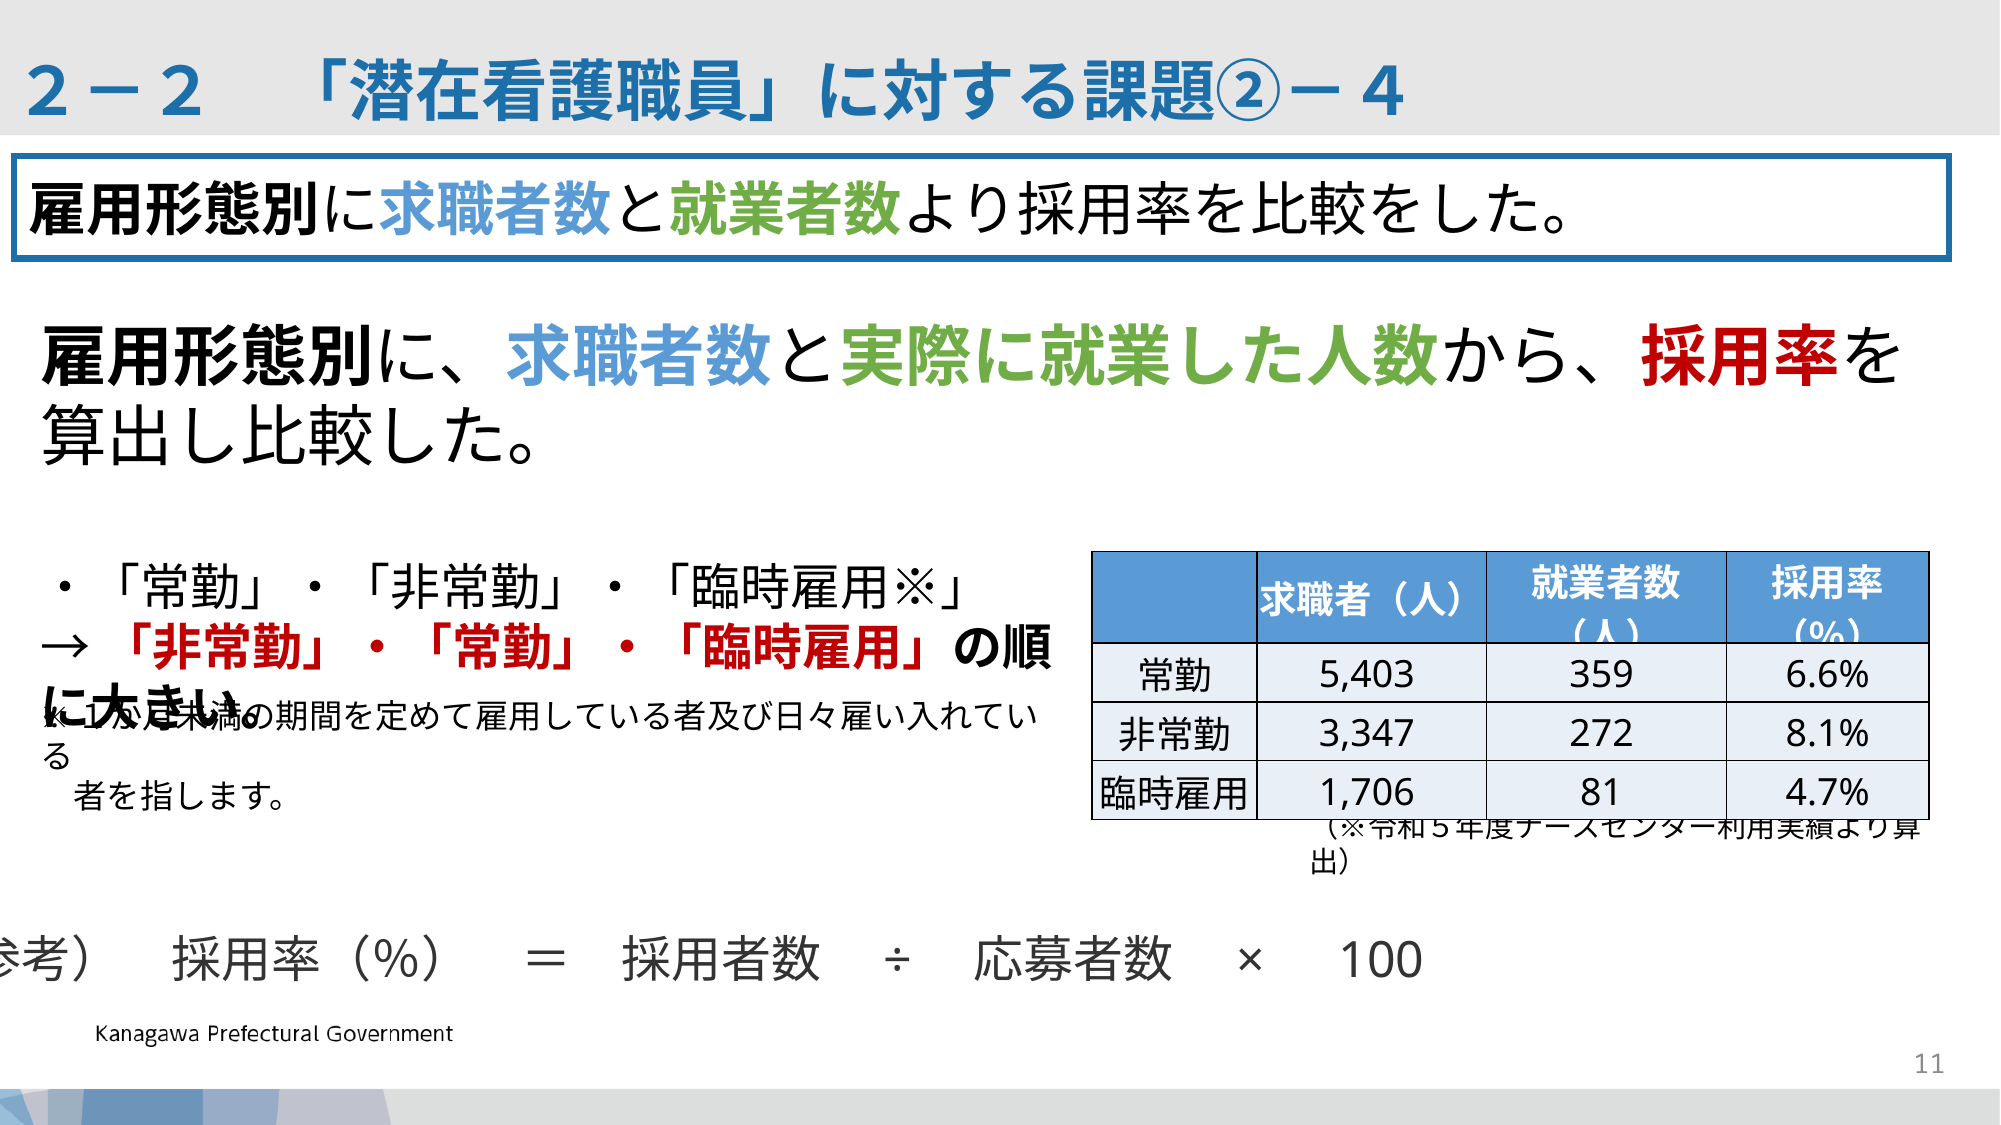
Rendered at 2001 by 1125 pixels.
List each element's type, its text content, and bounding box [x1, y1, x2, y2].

table_cell 81 [1487, 761, 1726, 819]
text_box ※１か月未満の期間を定めて雇用している者及び日々雇い入れている 者を指します。 [25, 743, 1070, 823]
text_box 雇用形態別に求職者数と就業者数より採用率を比較をした。 [13, 156, 1949, 259]
table_cell 常勤 [1093, 644, 1256, 701]
table_cell 272 [1487, 703, 1726, 760]
picture [0, 0, 2000, 1125]
table_cell 5,403 [1258, 644, 1486, 701]
text_box 雇用形態別に、求職者数と実際に就業した人数から、採用率を 算出し比較した。 [25, 306, 1961, 481]
table_cell 1,706 [1258, 761, 1486, 819]
table_cell 8.1% [1727, 703, 1928, 760]
slide_number 11 [1510, 1034, 1961, 1095]
table_cell 6.6% [1727, 644, 1928, 701]
table_cell 非常勤 [1093, 703, 1256, 760]
text_box ２－２ 「潜在看護職員」に対する課題②－４ [0, 41, 1882, 136]
text_box （参考） 採用率（％） ＝ 採用者数 ÷ 応募者数 × 100 [0, 919, 1439, 995]
text_box （※令和５年度ナースセンター利用実績より算出） [1294, 801, 1961, 886]
table_cell 3,347 [1258, 703, 1486, 760]
table_cell 359 [1487, 644, 1726, 701]
text_box ・「常勤」・「非常勤」・「臨時雇用※」 →「非常勤」・「常勤」・「臨時雇用」の順に大きい。 [25, 547, 1070, 743]
table_header 求職者（人） [1258, 552, 1486, 642]
table_header 就業者数（人） [1487, 552, 1726, 642]
table_cell 4.7% [1727, 761, 1928, 819]
table_cell 臨時雇用 [1093, 761, 1256, 819]
table_header 採用率（％） [1727, 552, 1928, 642]
table_header [1093, 552, 1256, 642]
